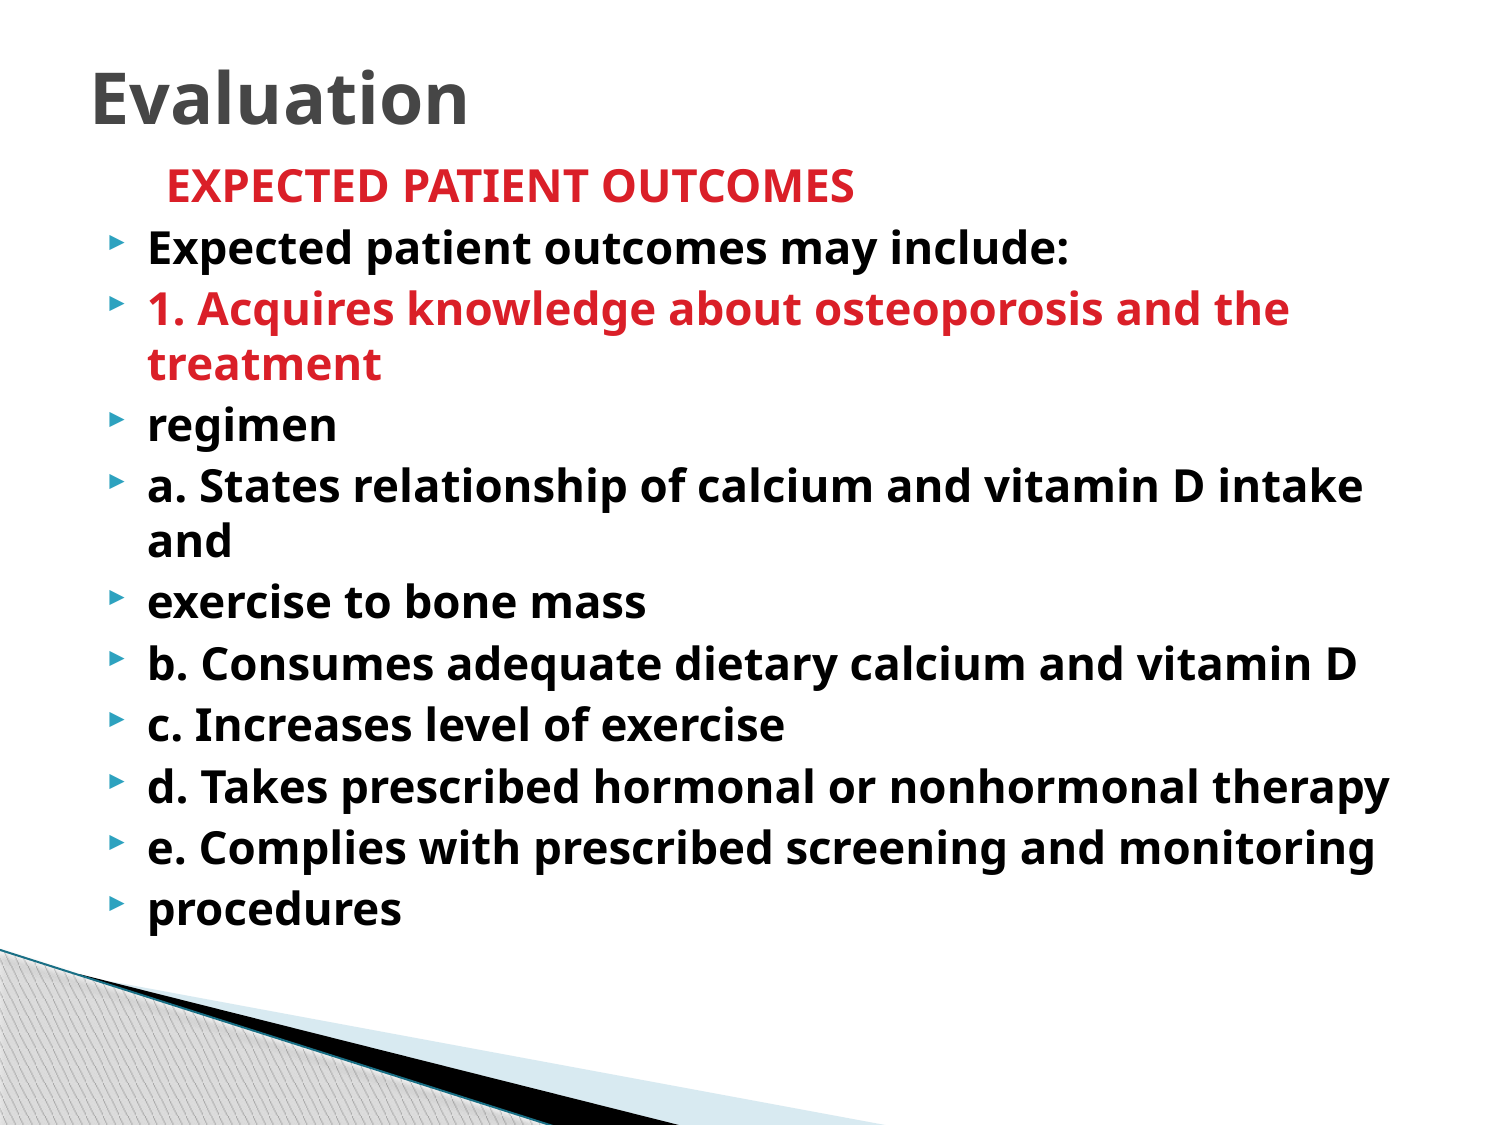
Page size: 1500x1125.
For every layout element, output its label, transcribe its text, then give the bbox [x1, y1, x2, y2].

title Evaluation [75, 45, 1425, 233]
list EXPECTED PATIENT OUTCOMES Expected patient outcomes may include: 1. Acquires knowledge about osteoporosis and the treatment regimen a. States relationship of calcium and vitamin D intake and exercise to bone mass b. Consumes adequate dietary calcium and vitamin D c. Increases level of exercise d. Takes prescribed hormonal or nonhormonal therapy e. Complies with prescribed screening and monitoring procedures [75, 233, 1425, 986]
